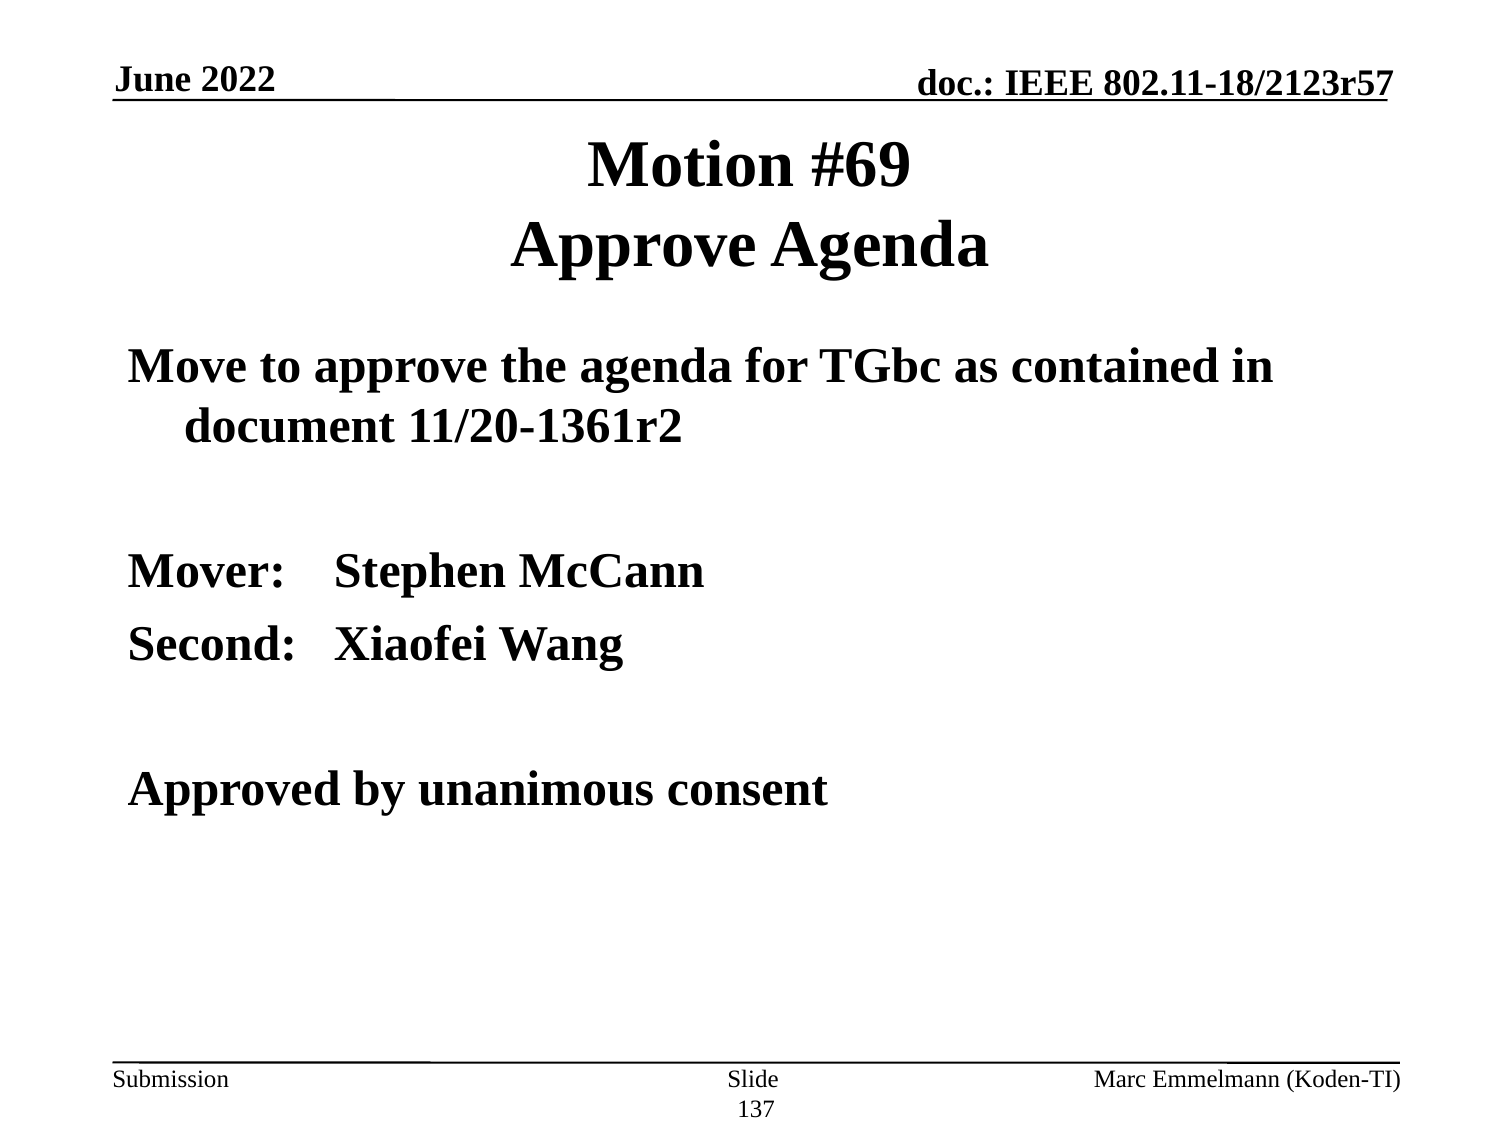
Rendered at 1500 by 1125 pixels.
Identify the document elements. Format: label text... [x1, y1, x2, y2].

list Move to approve the agenda for TGbc as contained in document 11/20-1361r2 Mover: Stephen McCann Second: Xiaofei Wang Approved by unanimous consent [112, 324, 1388, 1000]
slide_number Slide 137 [712, 1061, 800, 1123]
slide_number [114, 54, 423, 100]
footer Marc Emmelmann (Koden-TI) [878, 1061, 1402, 1093]
title Motion #69 Approve Agenda [112, 112, 1388, 288]
